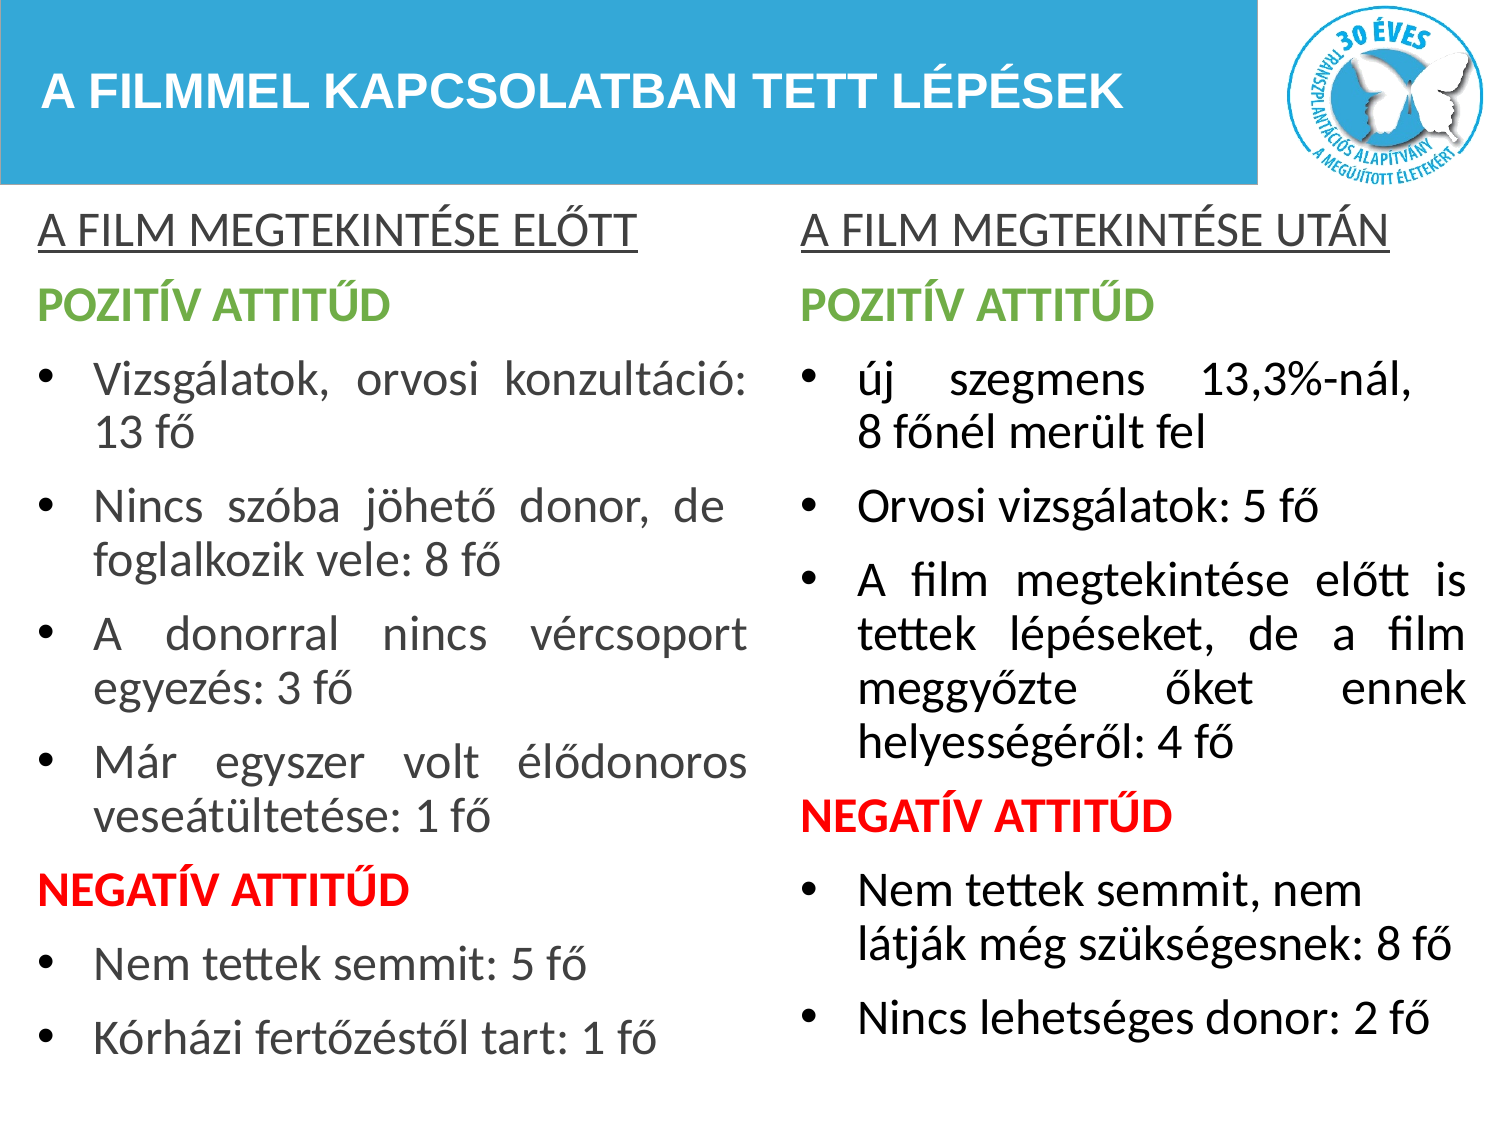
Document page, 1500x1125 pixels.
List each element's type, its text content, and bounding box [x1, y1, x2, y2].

title A FILMMEL KAPCSOLATBAN TETT LÉPÉSEK [25, 22, 1245, 162]
text_box [0, 0, 1245, 185]
list A FILM MEGTEKINTÉSE ELŐTT POZITÍV ATTITŰD Vizsgálatok, orvosi konzultáció: 13 fő Nincs szóba jöhető donor, de foglalkozik vele: 8 fő A donorral nincs vércsoport egyezés: 3 fő Már egyszer volt élődonoros veseátültetése: 1 fő NEGATÍV ATTITŰD Nem tettek semmit: 5 fő Kórházi fertőzéstől tart: 1 fő [0, 196, 763, 1103]
picture [1245, 0, 1500, 223]
list A FILM MEGTEKINTÉSE UTÁN POZITÍV ATTITŰD új szegmens 13,3%-nál, 8 főnél merült fel Orvosi vizsgálatok: 5 fő A film megtekintése előtt is tettek lépéseket, de a film meggyőzte őket ennek helyességéről: 4 fő NEGATÍV ATTITŰD Nem tettek semmit, nem látják még szükségesnek: 8 fő Nincs lehetséges donor: 2 fő [763, 196, 1483, 1103]
